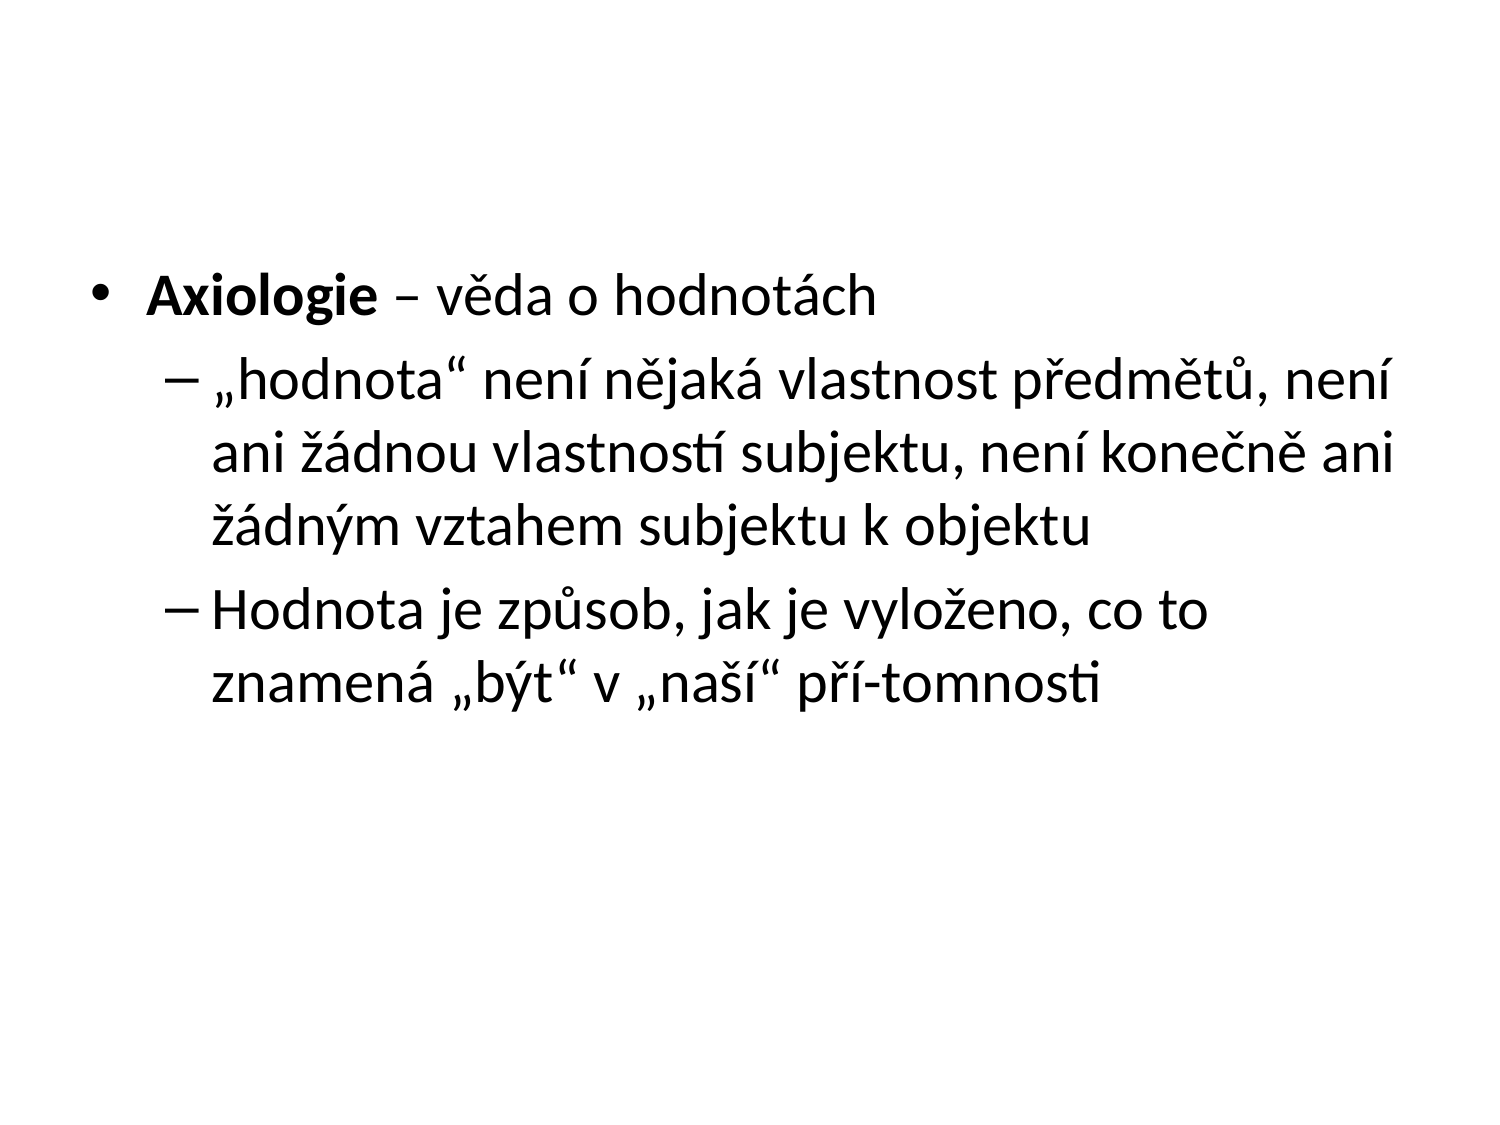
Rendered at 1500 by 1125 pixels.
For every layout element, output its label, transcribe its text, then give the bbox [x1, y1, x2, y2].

list Axiologie – věda o hodnotách „hodnota“ není nějaká vlastnost předmětů, není ani žádnou vlastností subjektu, není konečně ani žádným vztahem subjektu k objektu Hodnota je způsob, jak je vyloženo, co to znamená „být“ v „naší“ pří-tomnosti [75, 105, 1425, 1005]
